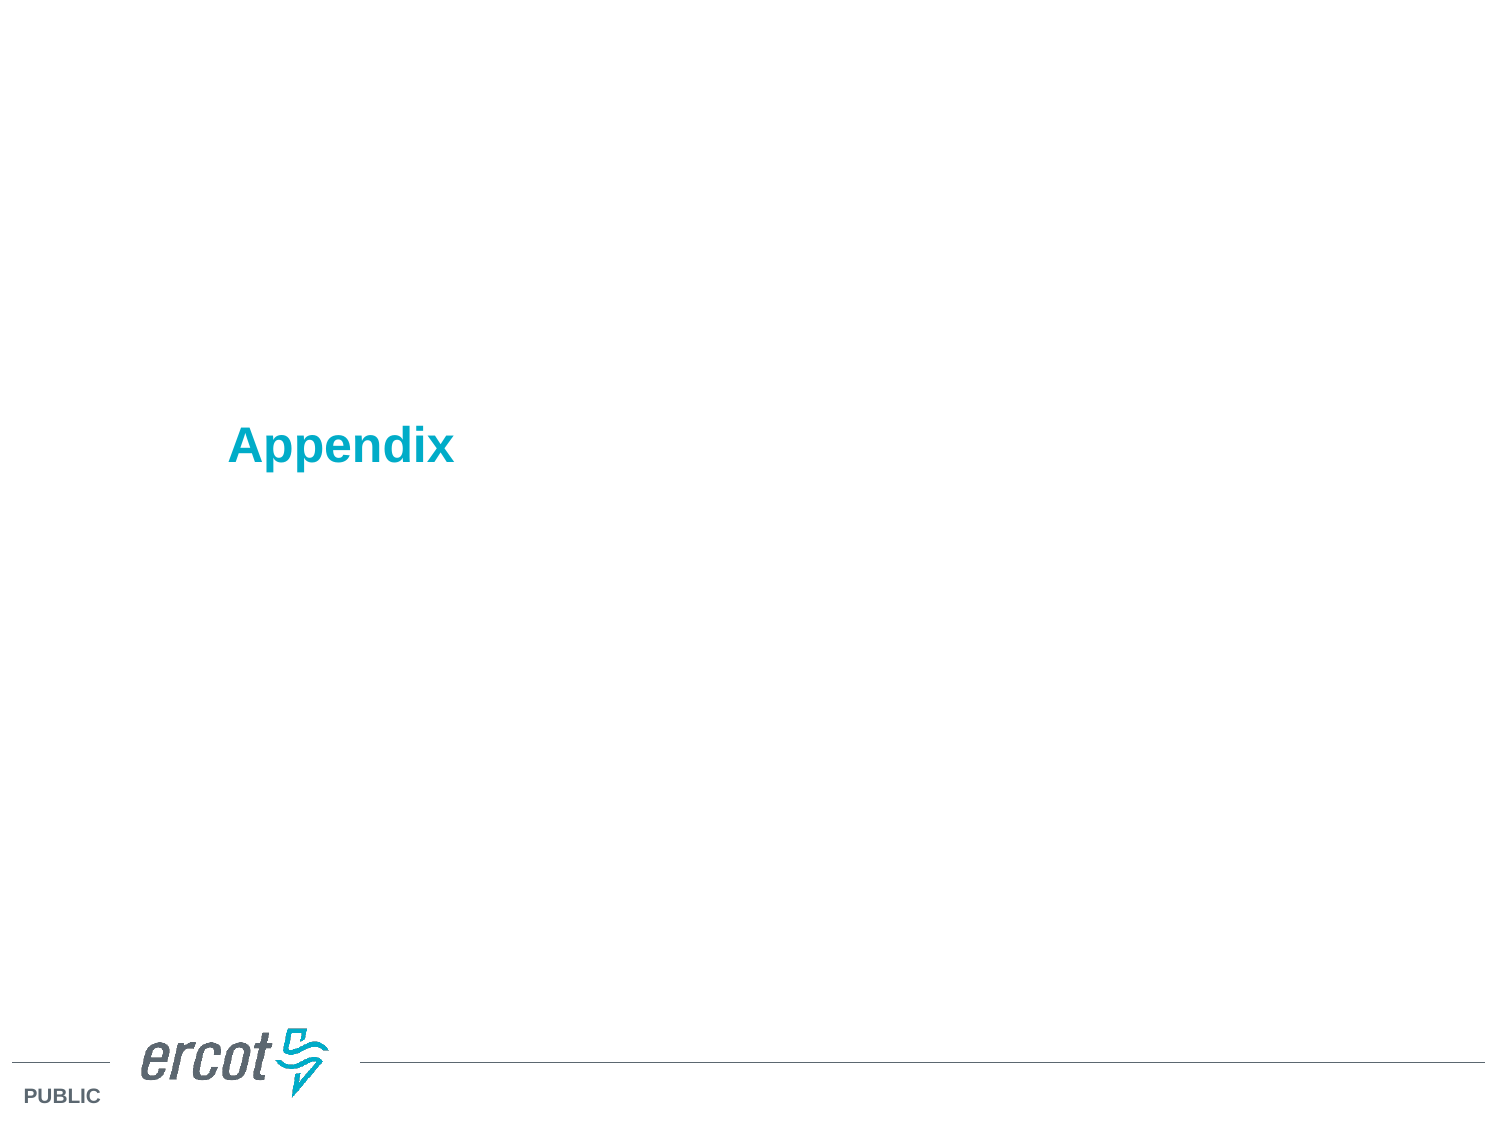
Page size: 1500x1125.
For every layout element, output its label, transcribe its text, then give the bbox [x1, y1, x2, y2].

picture [137, 1024, 332, 1100]
text_box Appendix [212, 412, 925, 498]
